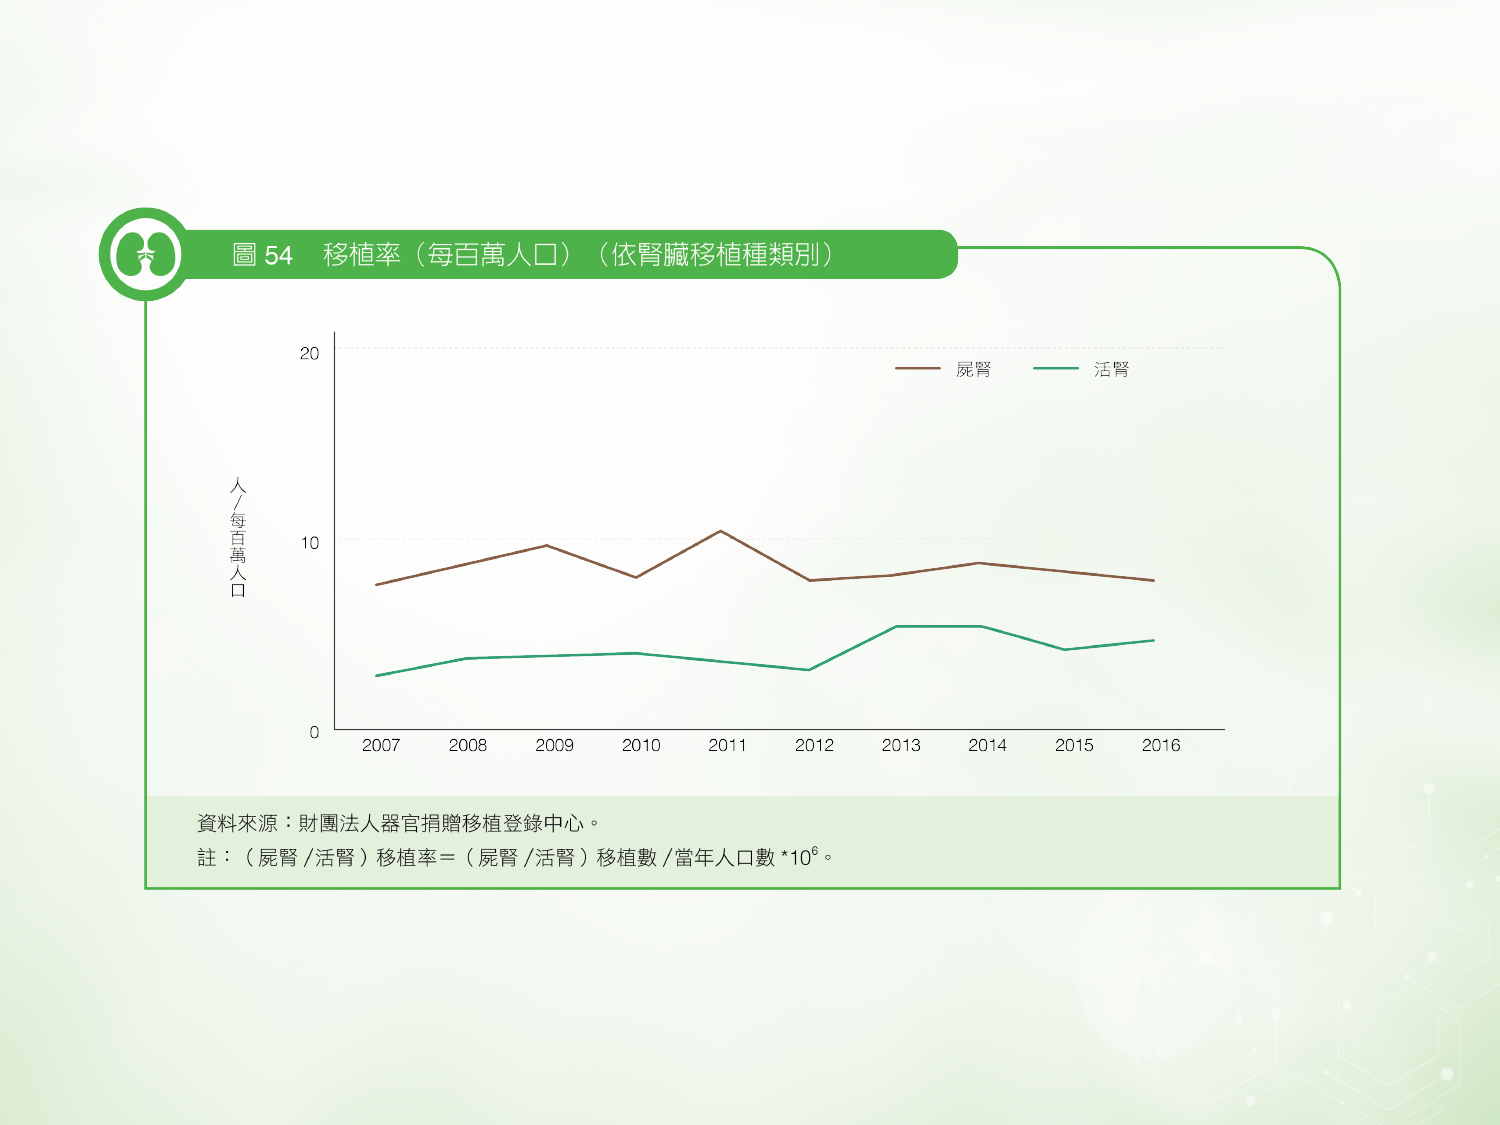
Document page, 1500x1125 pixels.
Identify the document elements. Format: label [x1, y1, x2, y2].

picture [46, 174, 1415, 961]
